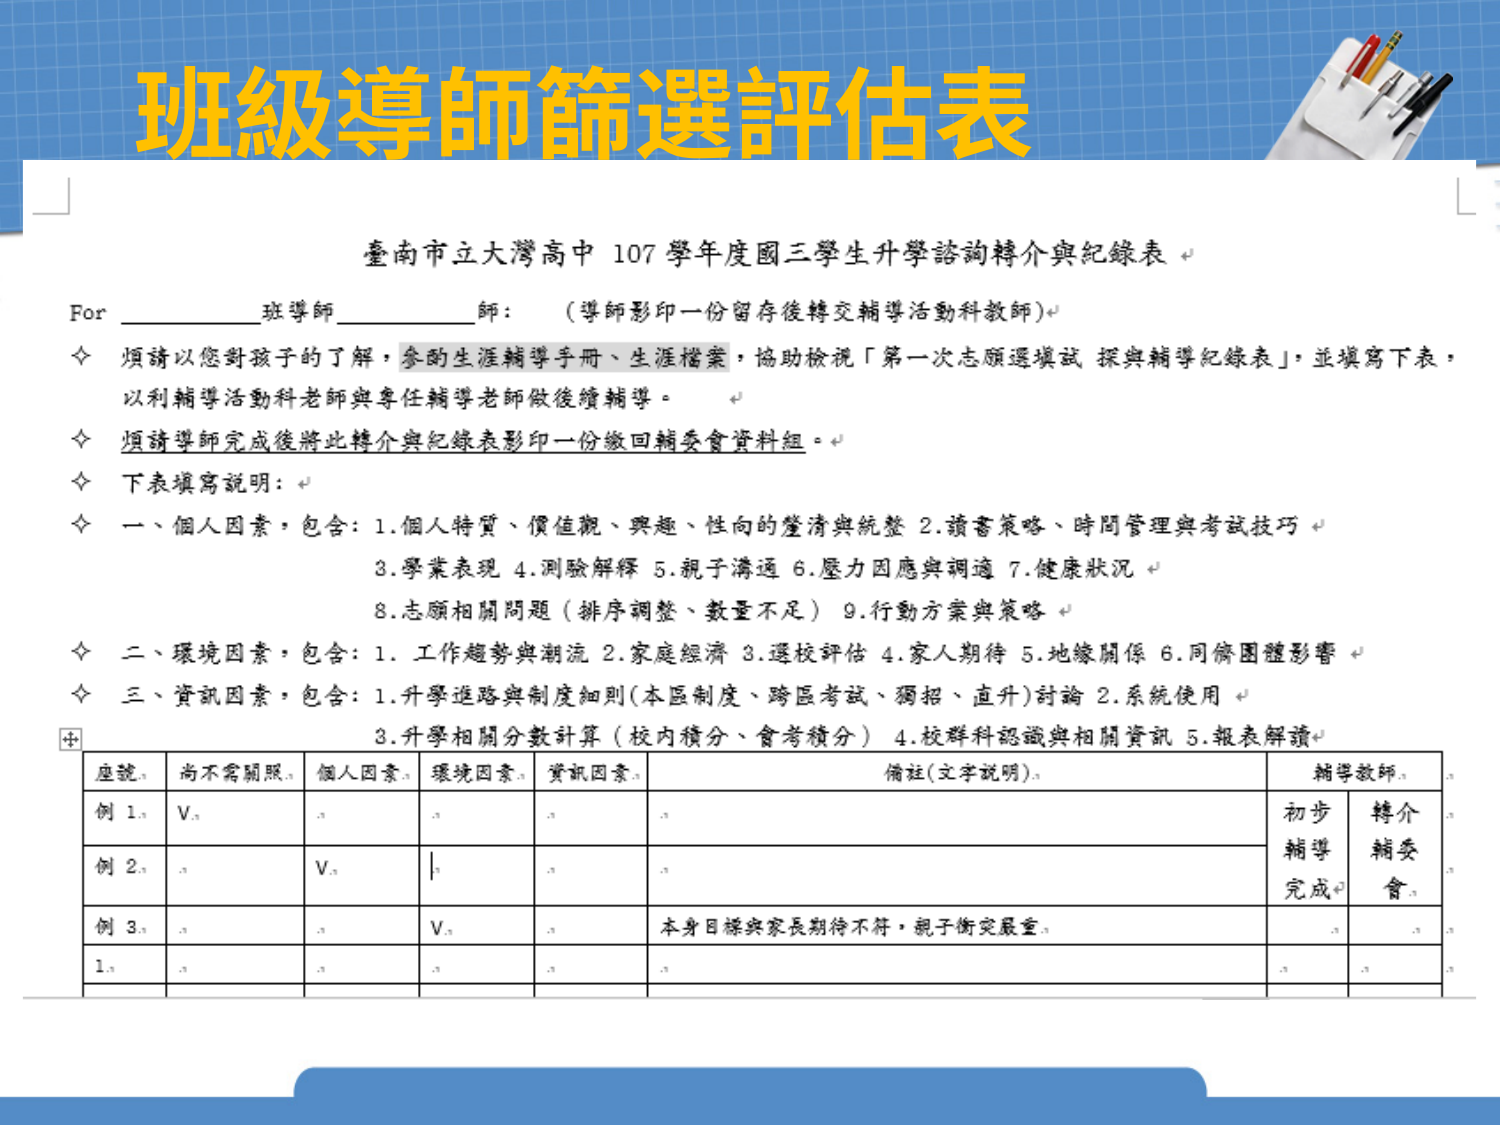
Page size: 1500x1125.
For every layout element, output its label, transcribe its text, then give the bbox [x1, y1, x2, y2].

picture [0, 0, 1500, 1125]
text_box 班級導師篩選評估表 [17, 43, 1152, 165]
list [22, 160, 1477, 1000]
